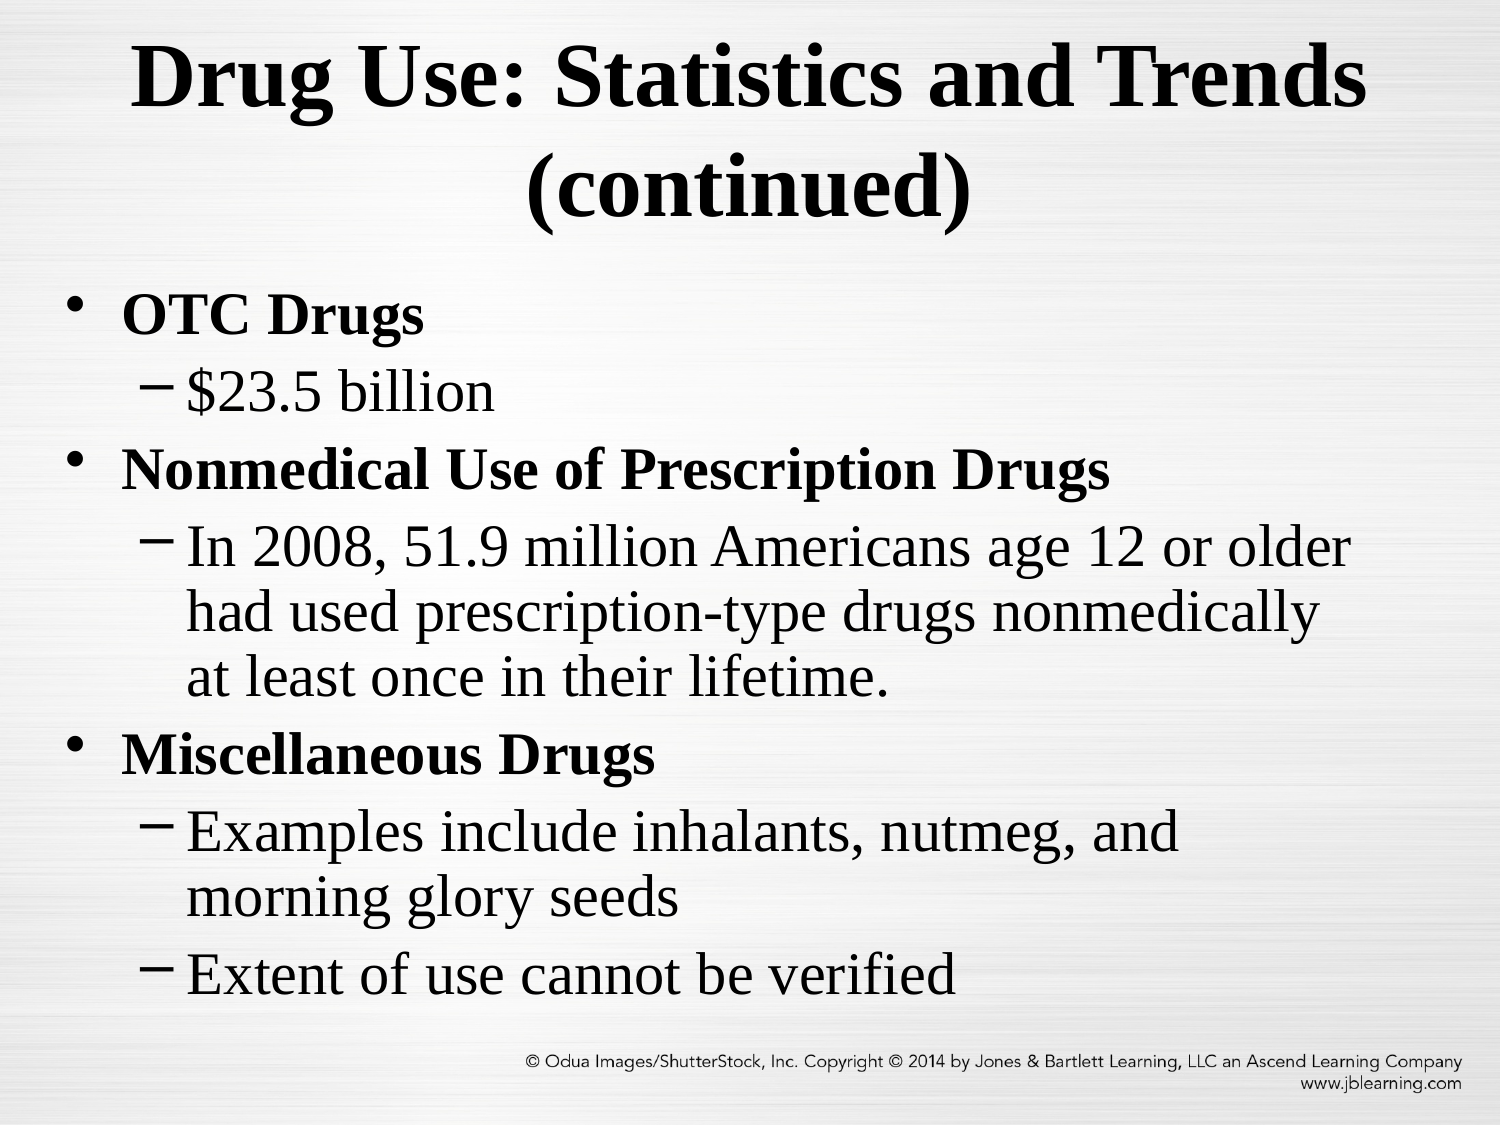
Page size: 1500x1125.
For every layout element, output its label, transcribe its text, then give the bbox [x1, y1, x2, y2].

picture [0, 0, 1500, 1125]
list OTC Drugs $23.5 billion Nonmedical Use of Prescription Drugs In 2008, 51.9 million Americans age 12 or older had used prescription-type drugs nonmedically at least once in their lifetime. Miscellaneous Drugs Examples include inhalants, nutmeg, and morning glory seeds Extent of use cannot be verified [49, 274, 1376, 1013]
title Drug Use: Statistics and Trends (continued) [74, 24, 1426, 226]
